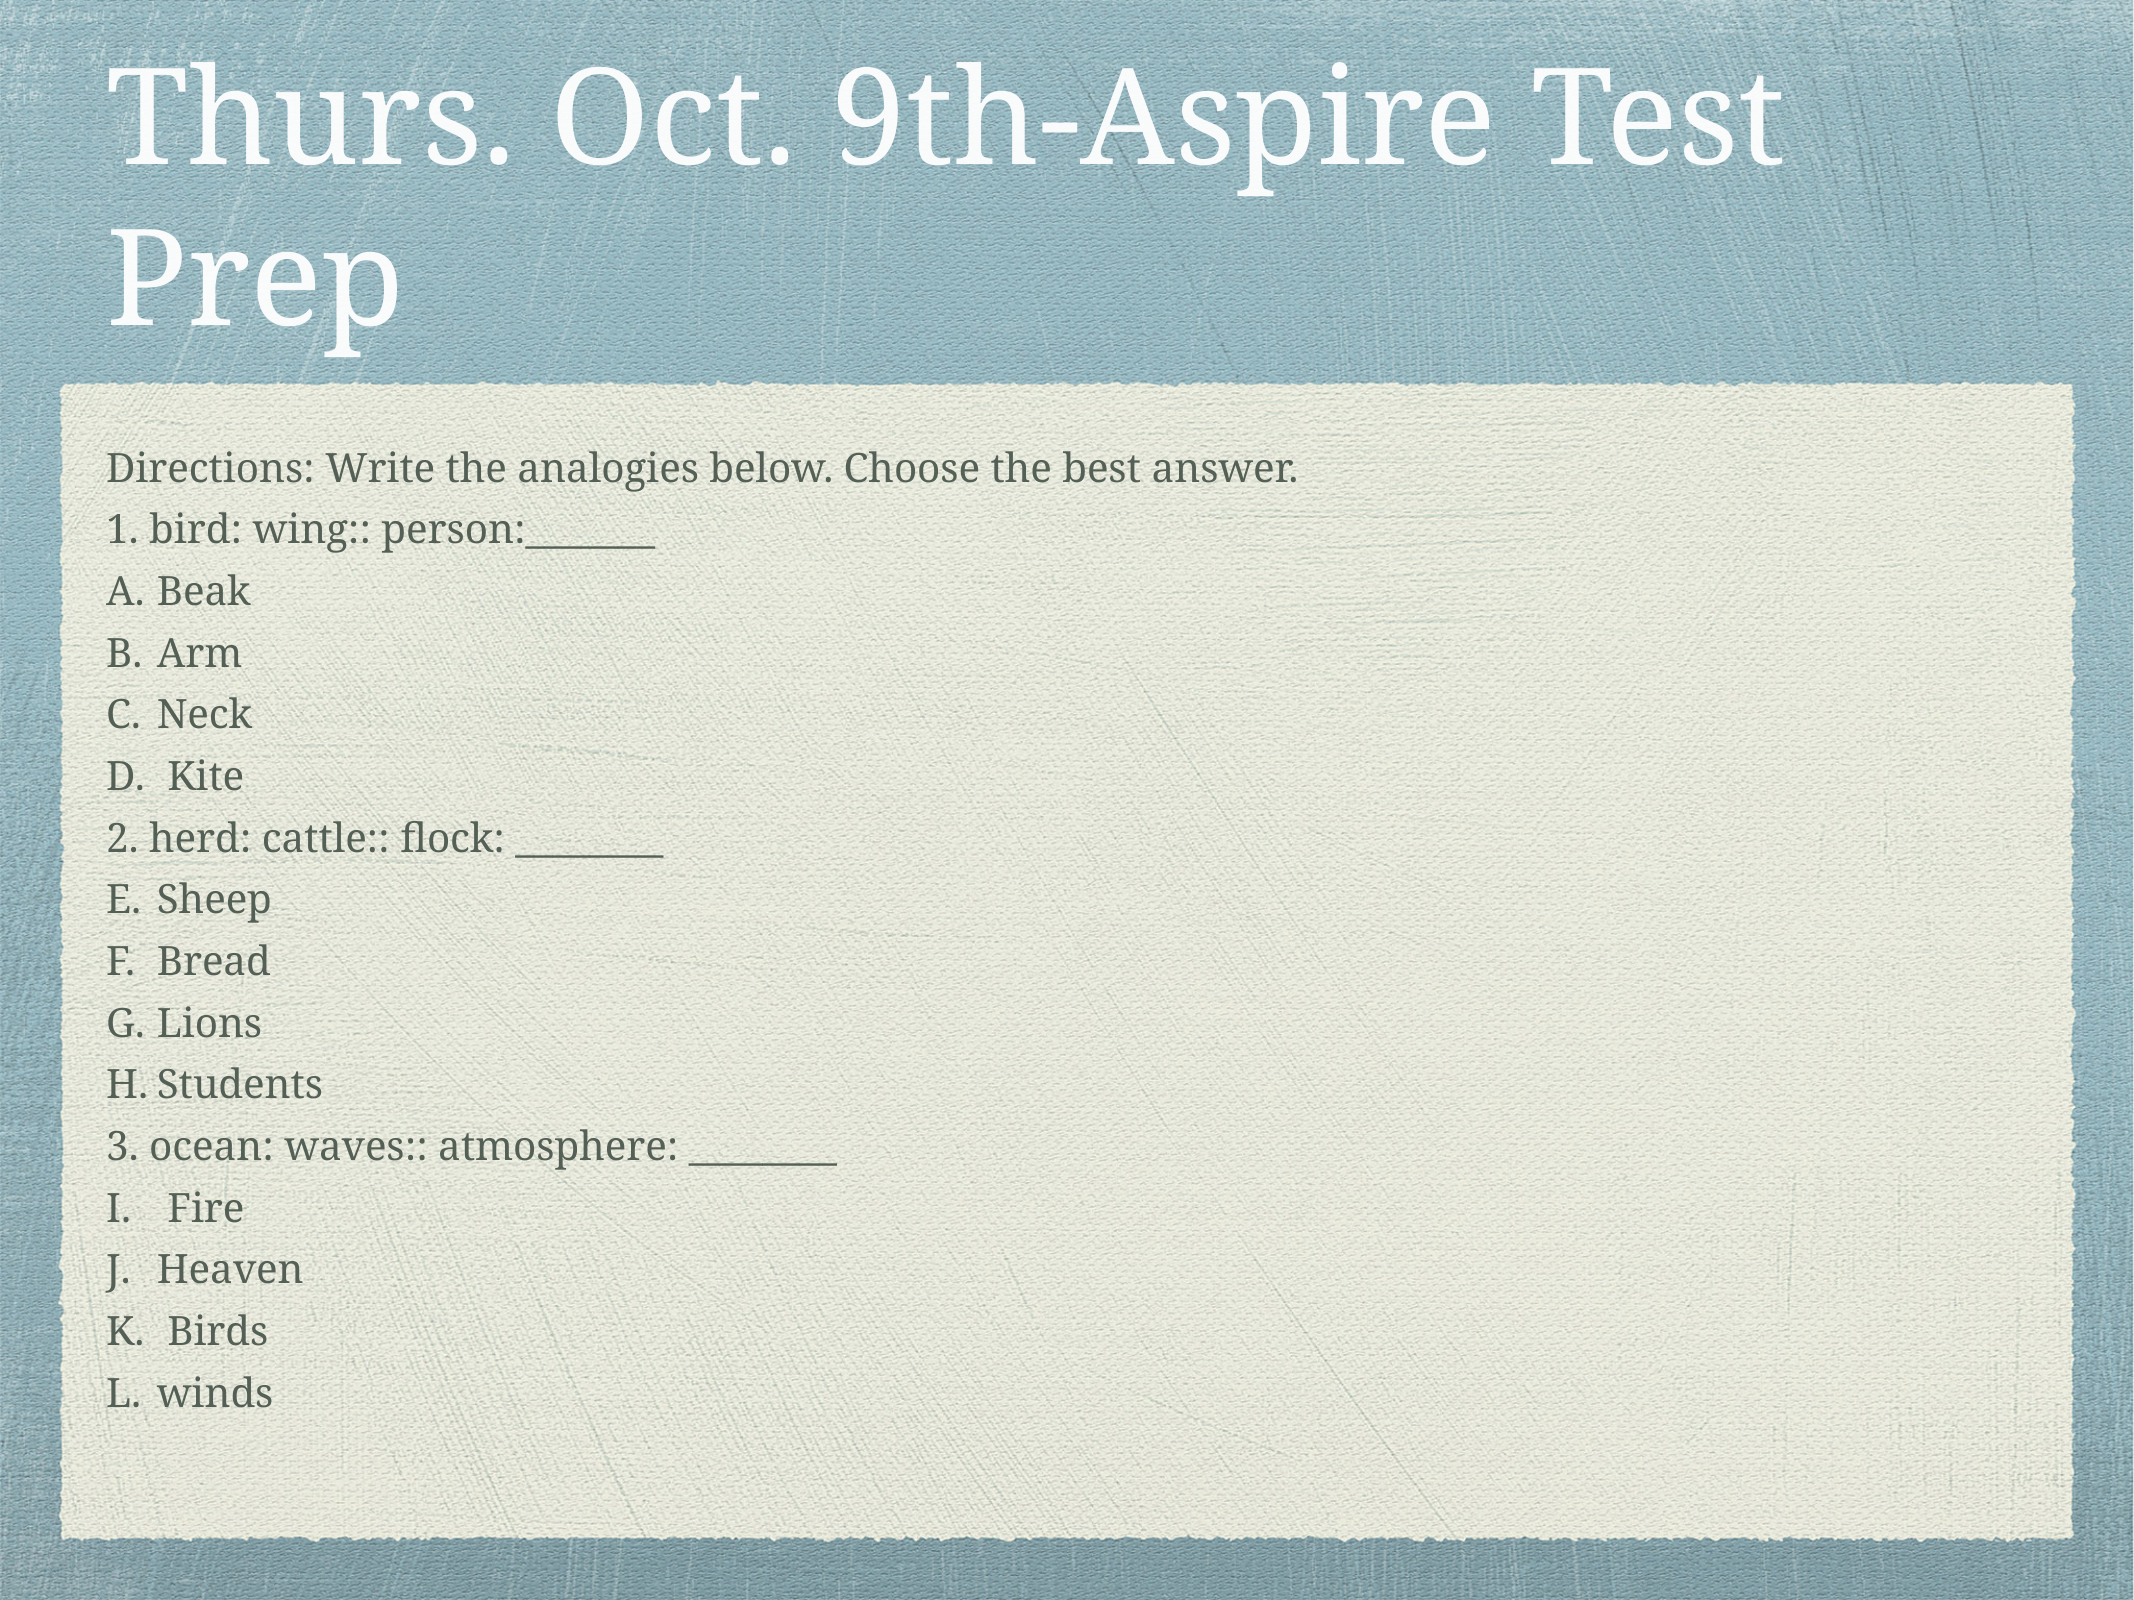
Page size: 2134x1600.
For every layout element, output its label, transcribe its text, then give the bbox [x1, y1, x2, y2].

title Thurs. Oct. 9th-Aspire Test Prep [105, 24, 2028, 359]
picture [0, 0, 2134, 1600]
list Directions: Write the analogies below. Choose the best answer. 1. bird: wing:: person:_______ Beak Arm Neck Kite 2. herd: cattle:: flock: ________ Sheep Bread Lions Students 3. ocean: waves:: atmosphere: ________ Fire Heaven Birds winds [105, 405, 2028, 1470]
